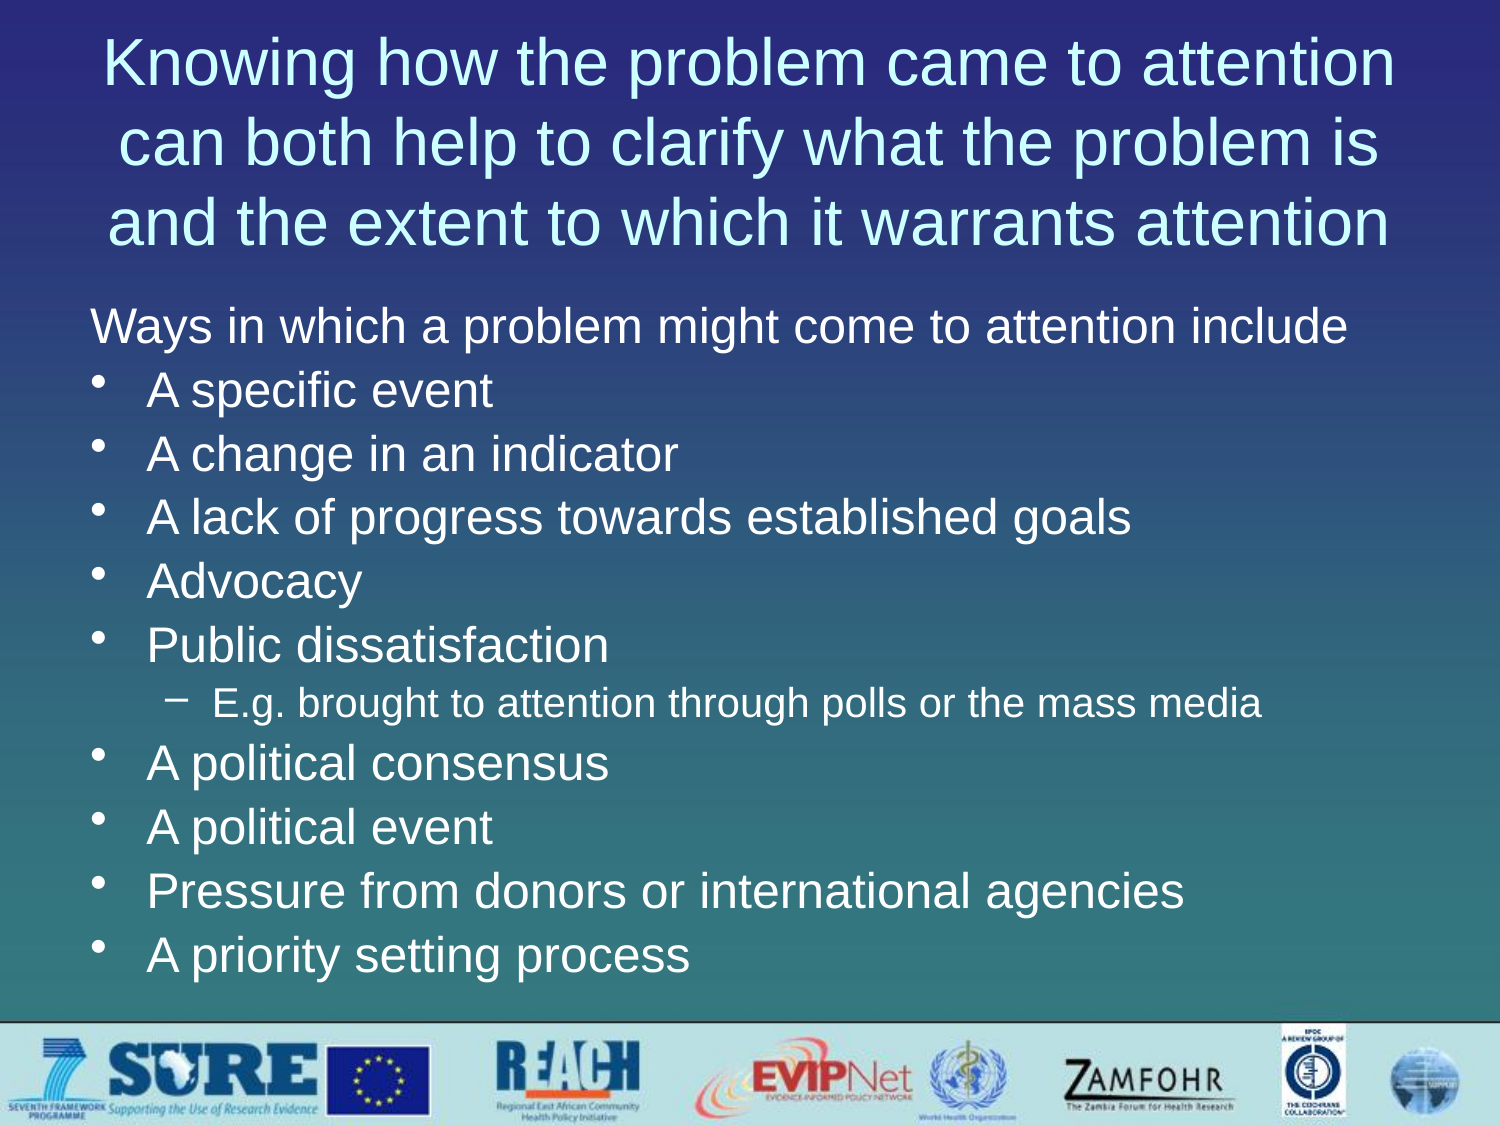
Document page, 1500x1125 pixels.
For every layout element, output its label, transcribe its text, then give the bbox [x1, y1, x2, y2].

title Knowing how the problem came to attention can both help to clarify what the problem is and the extent to which it warrants attention [74, 44, 1426, 233]
list Ways in which a problem might come to attention include A specific event A change in an indicator A lack of progress towards established goals Advocacy Public dissatisfaction E.g. brought to attention through polls or the mass media A political consensus A political event Pressure from donors or international agencies A priority setting process [74, 292, 1426, 1036]
picture [0, 0, 1500, 1125]
